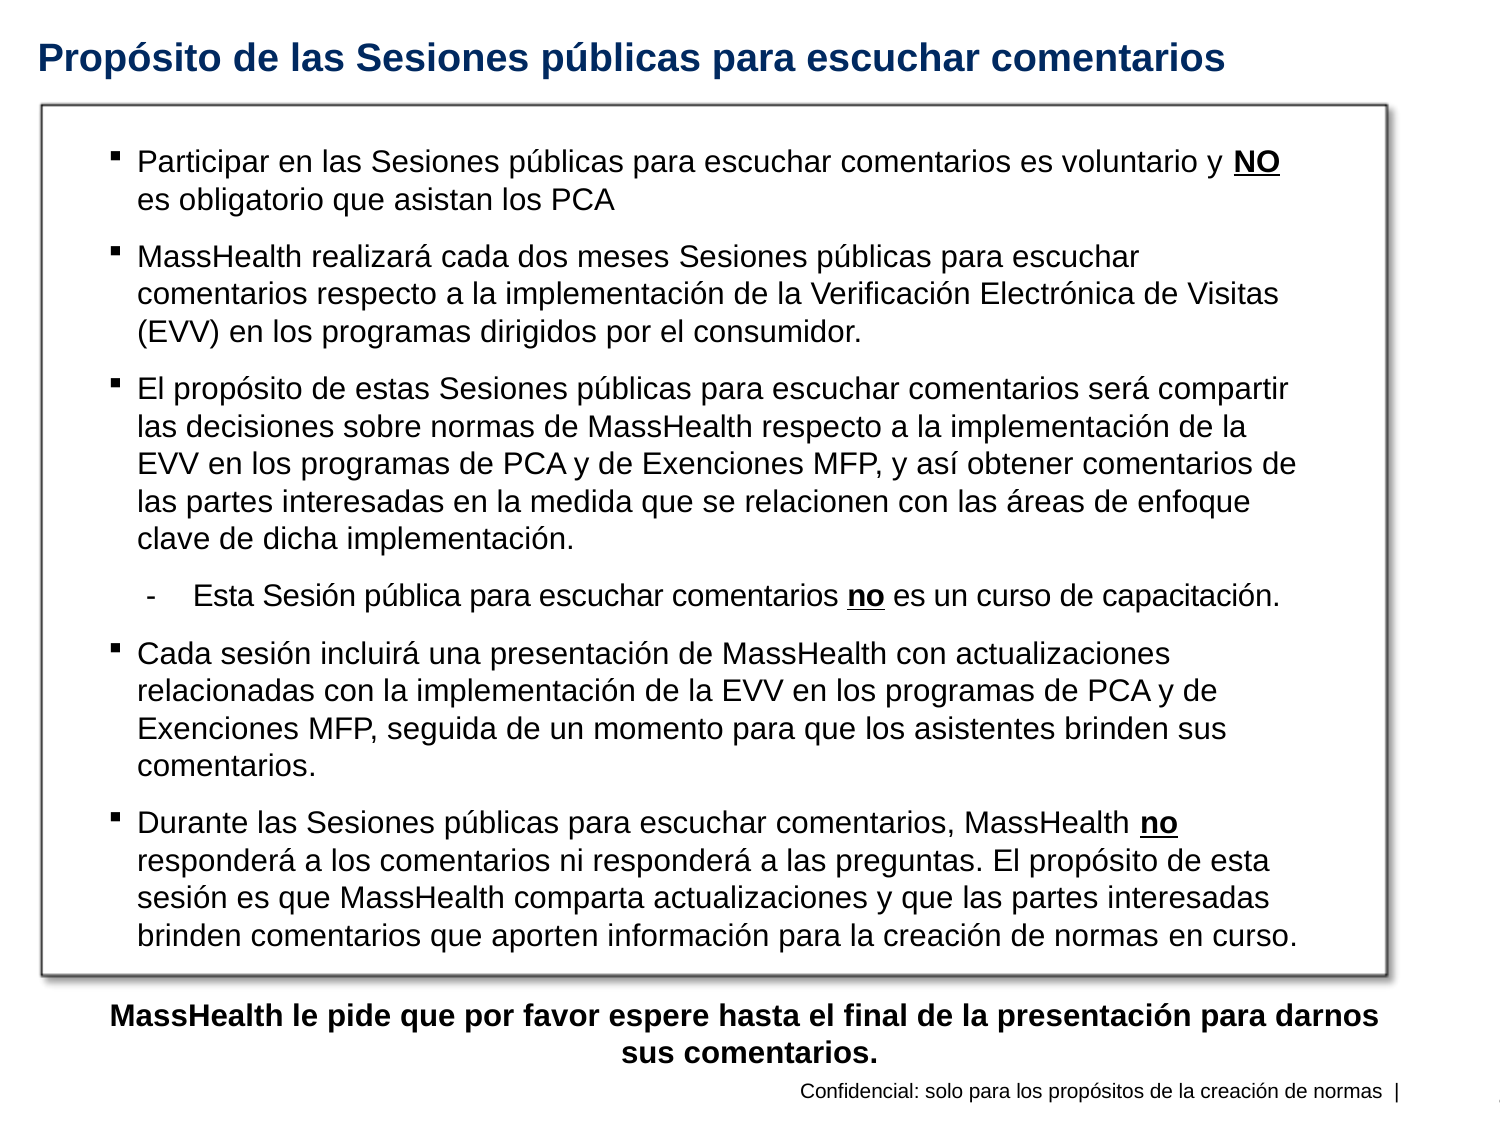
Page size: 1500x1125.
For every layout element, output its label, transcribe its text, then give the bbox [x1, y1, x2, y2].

picture [36, 99, 1402, 992]
title Propósito de las Sesiones públicas para escuchar comentarios [37, 31, 1359, 81]
text_box MassHealth le pide que por favor espere hasta el final de la presentación para darnos sus comentarios. [69, 987, 1431, 1078]
